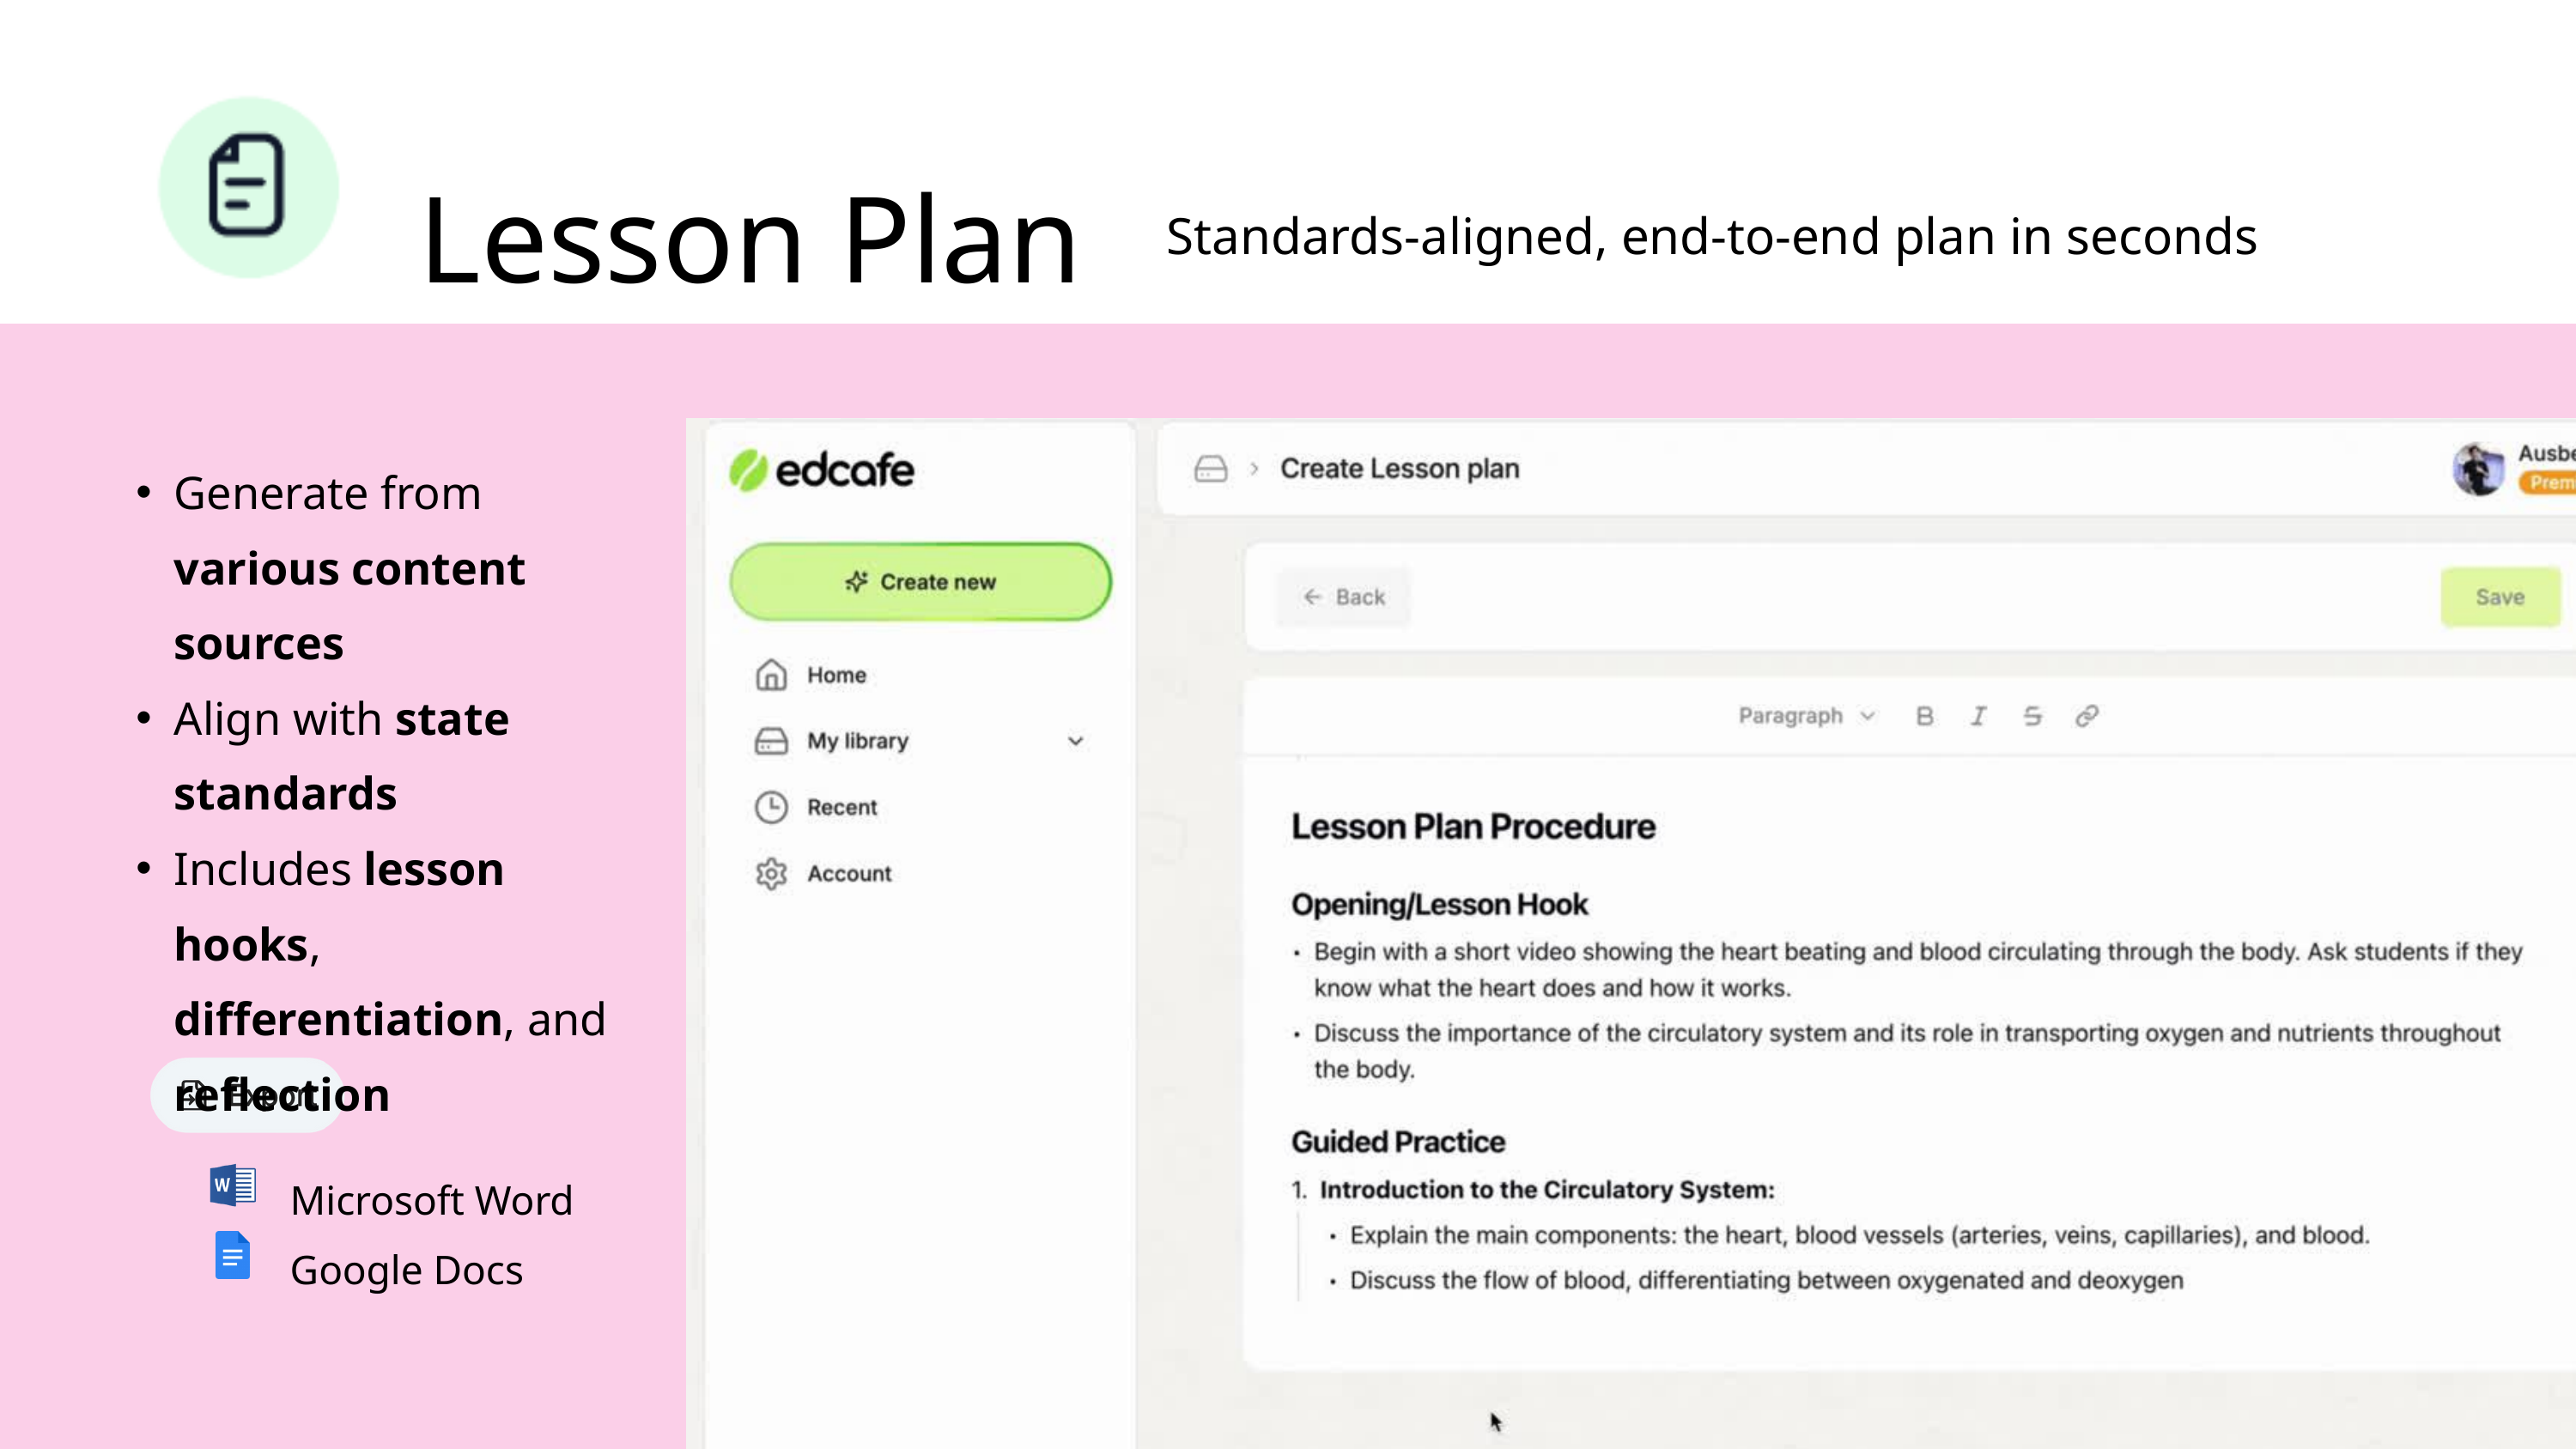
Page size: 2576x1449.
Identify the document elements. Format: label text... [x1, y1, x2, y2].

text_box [0, 323, 2576, 1449]
text_box Standards-aligned, end-to-end plan in seconds [1166, 179, 2323, 264]
text_box Lesson Plan [397, 106, 1104, 307]
text_box [124, 81, 378, 312]
picture [685, 418, 2576, 1449]
